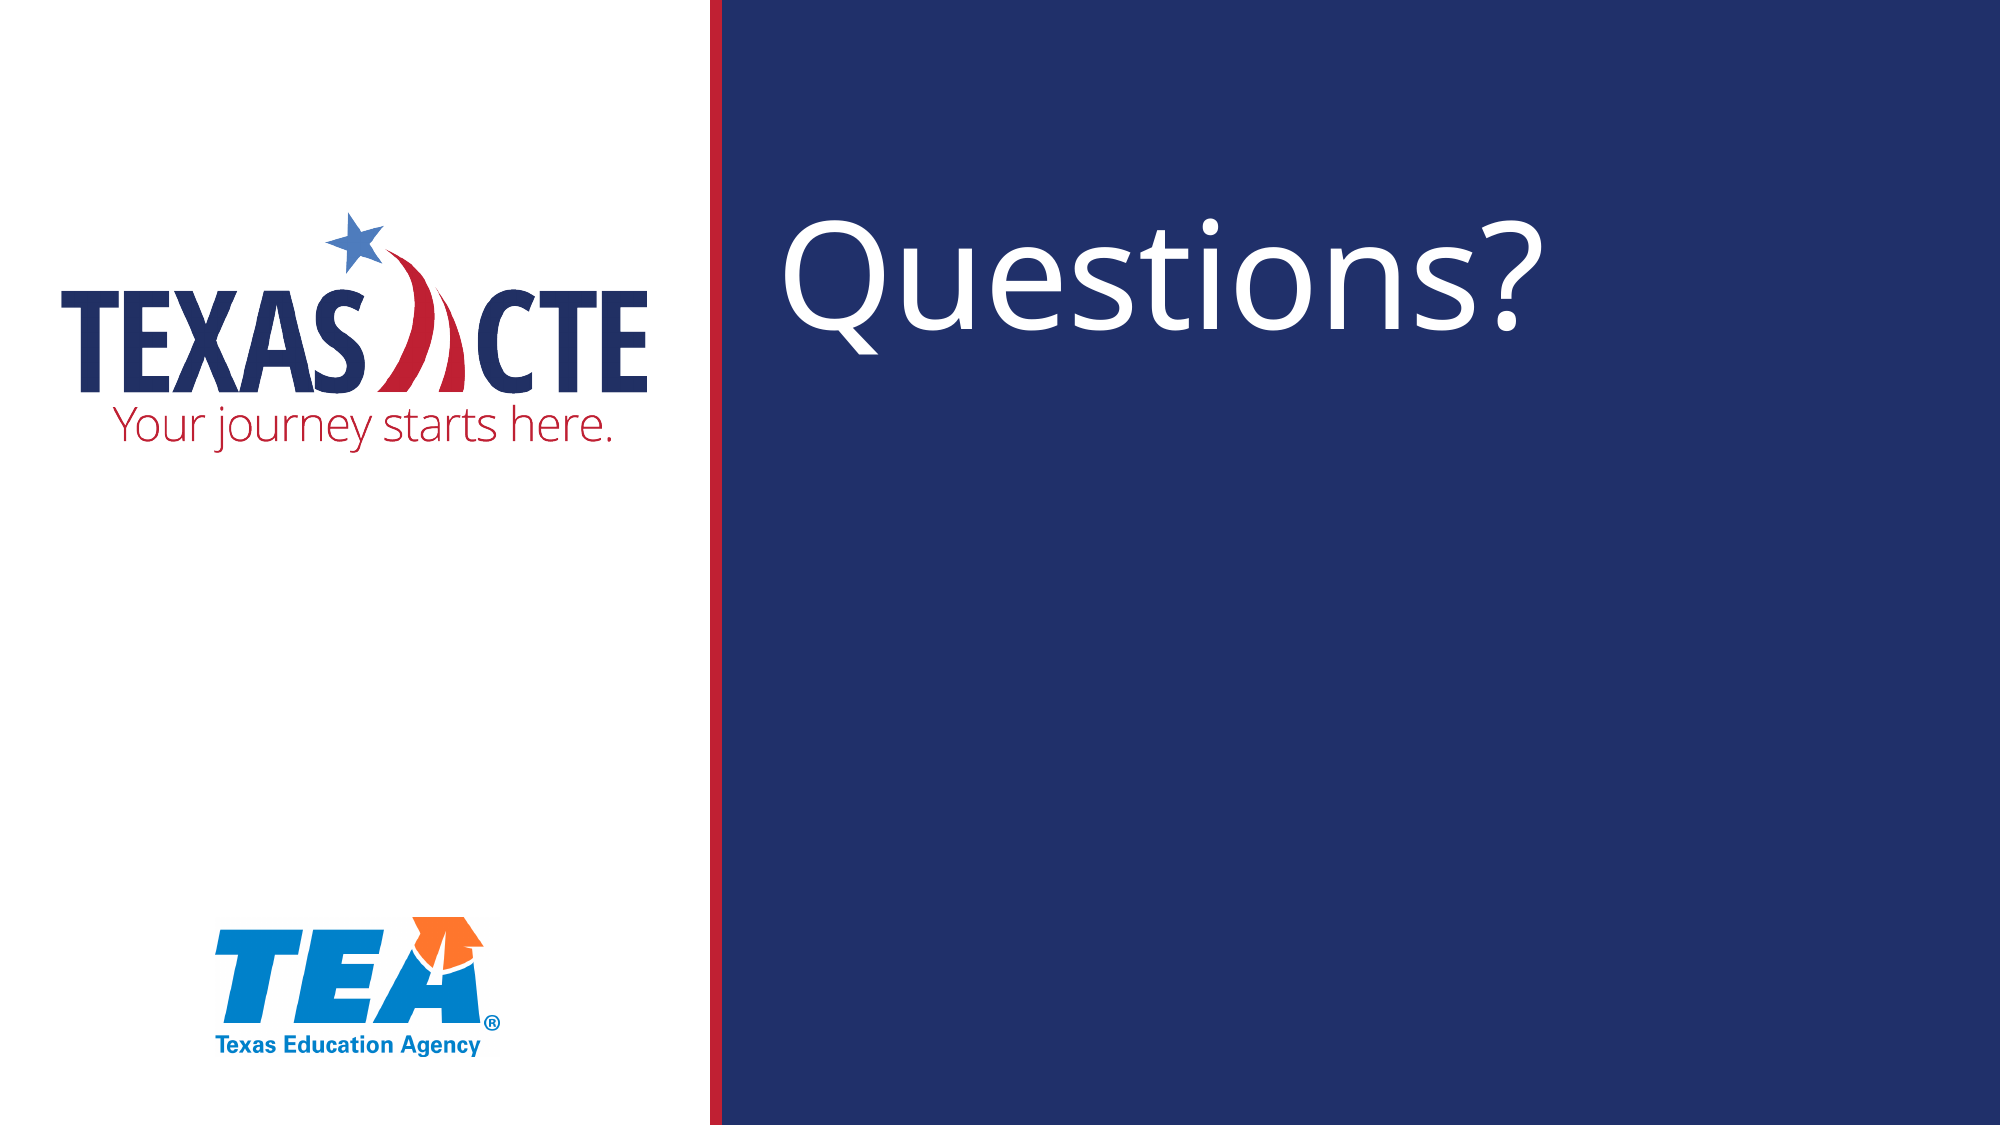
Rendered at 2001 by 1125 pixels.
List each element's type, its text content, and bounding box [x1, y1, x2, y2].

list Questions? [776, 200, 1939, 1032]
picture [61, 212, 647, 453]
picture [215, 917, 500, 1057]
